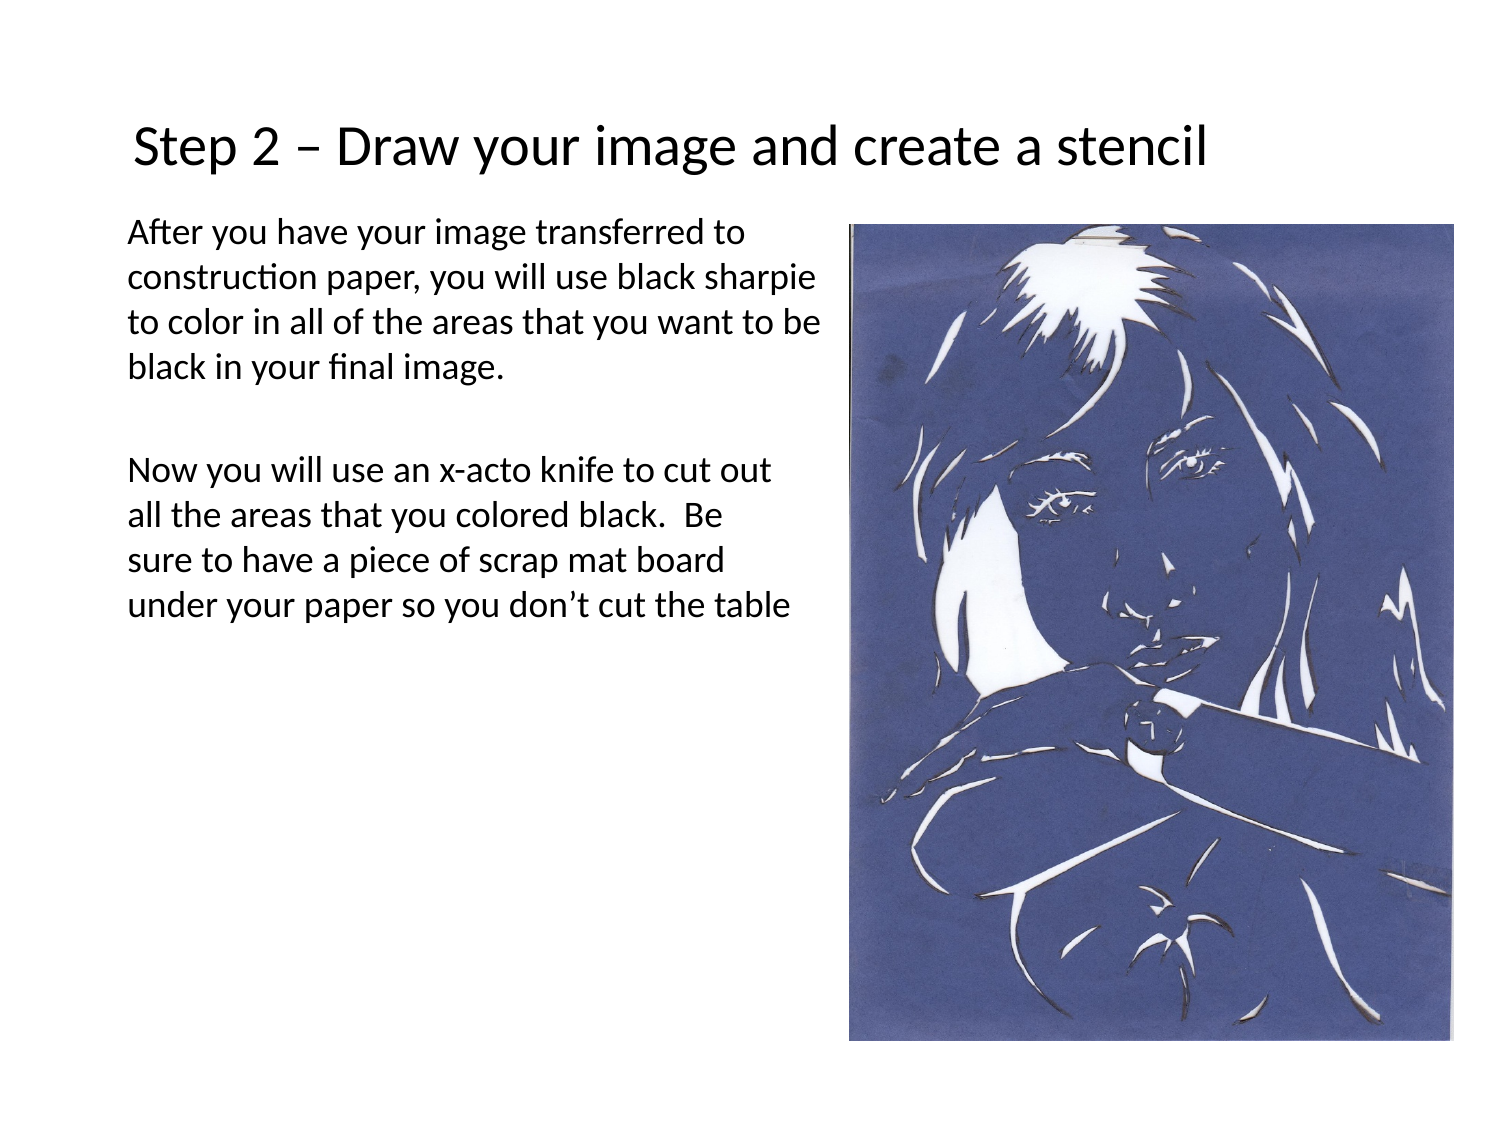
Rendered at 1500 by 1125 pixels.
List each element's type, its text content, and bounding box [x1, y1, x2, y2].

picture [849, 224, 1454, 1042]
text_box Step 2 – Draw your image and create a stencil [118, 99, 1224, 185]
text_box Now you will use an x-acto knife to cut out all the areas that you colored black. Be sure to have a piece of scrap mat board under your paper so you don’t cut the table [112, 437, 813, 633]
text_box After you have your image transferred to construction paper, you will use black sharpie to color in all of the areas that you want to be black in your final image. [112, 199, 863, 395]
